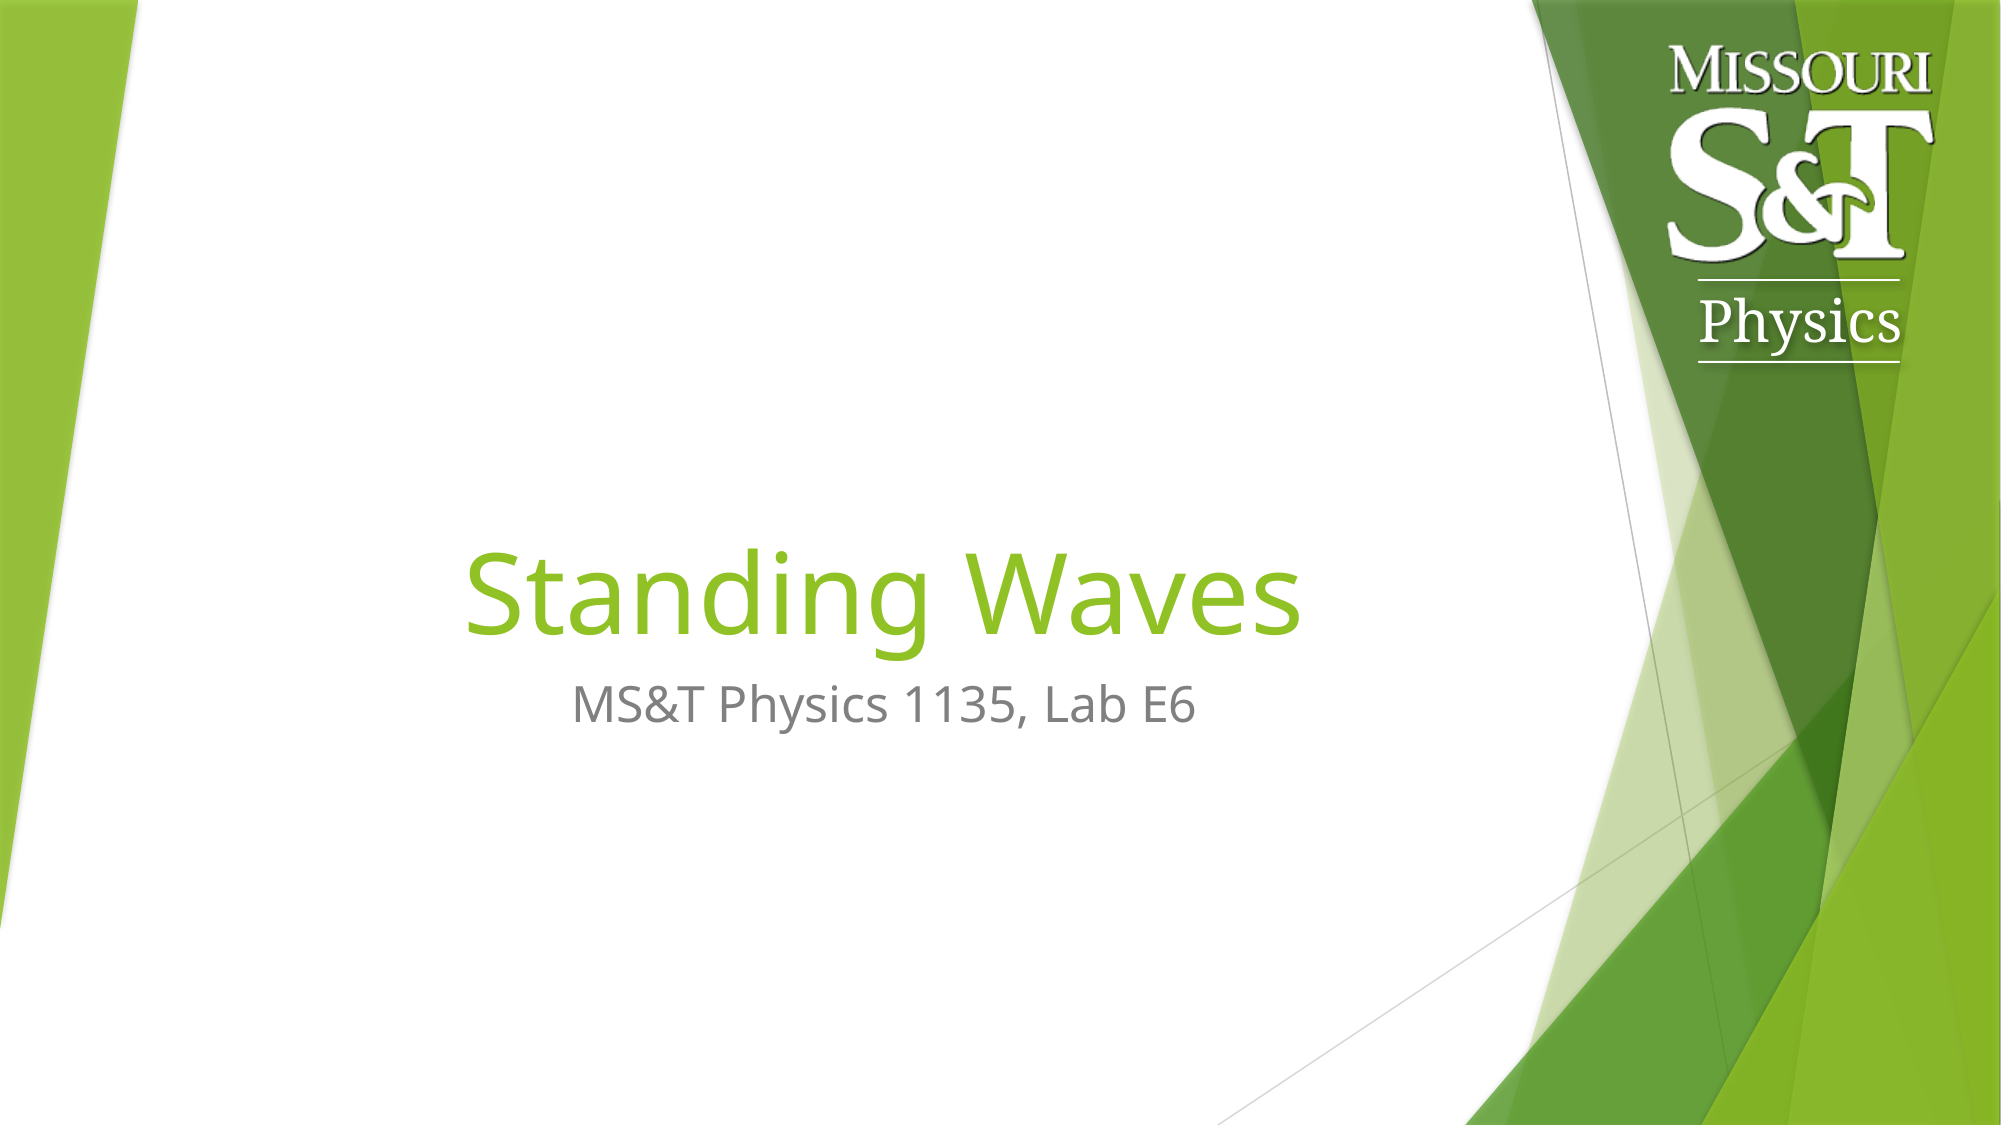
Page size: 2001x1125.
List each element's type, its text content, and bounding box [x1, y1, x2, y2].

subtitle MS&T Physics 1135, Lab E6 [247, 664, 1522, 845]
title Standing Waves [247, 394, 1522, 664]
picture [1651, 35, 1950, 281]
